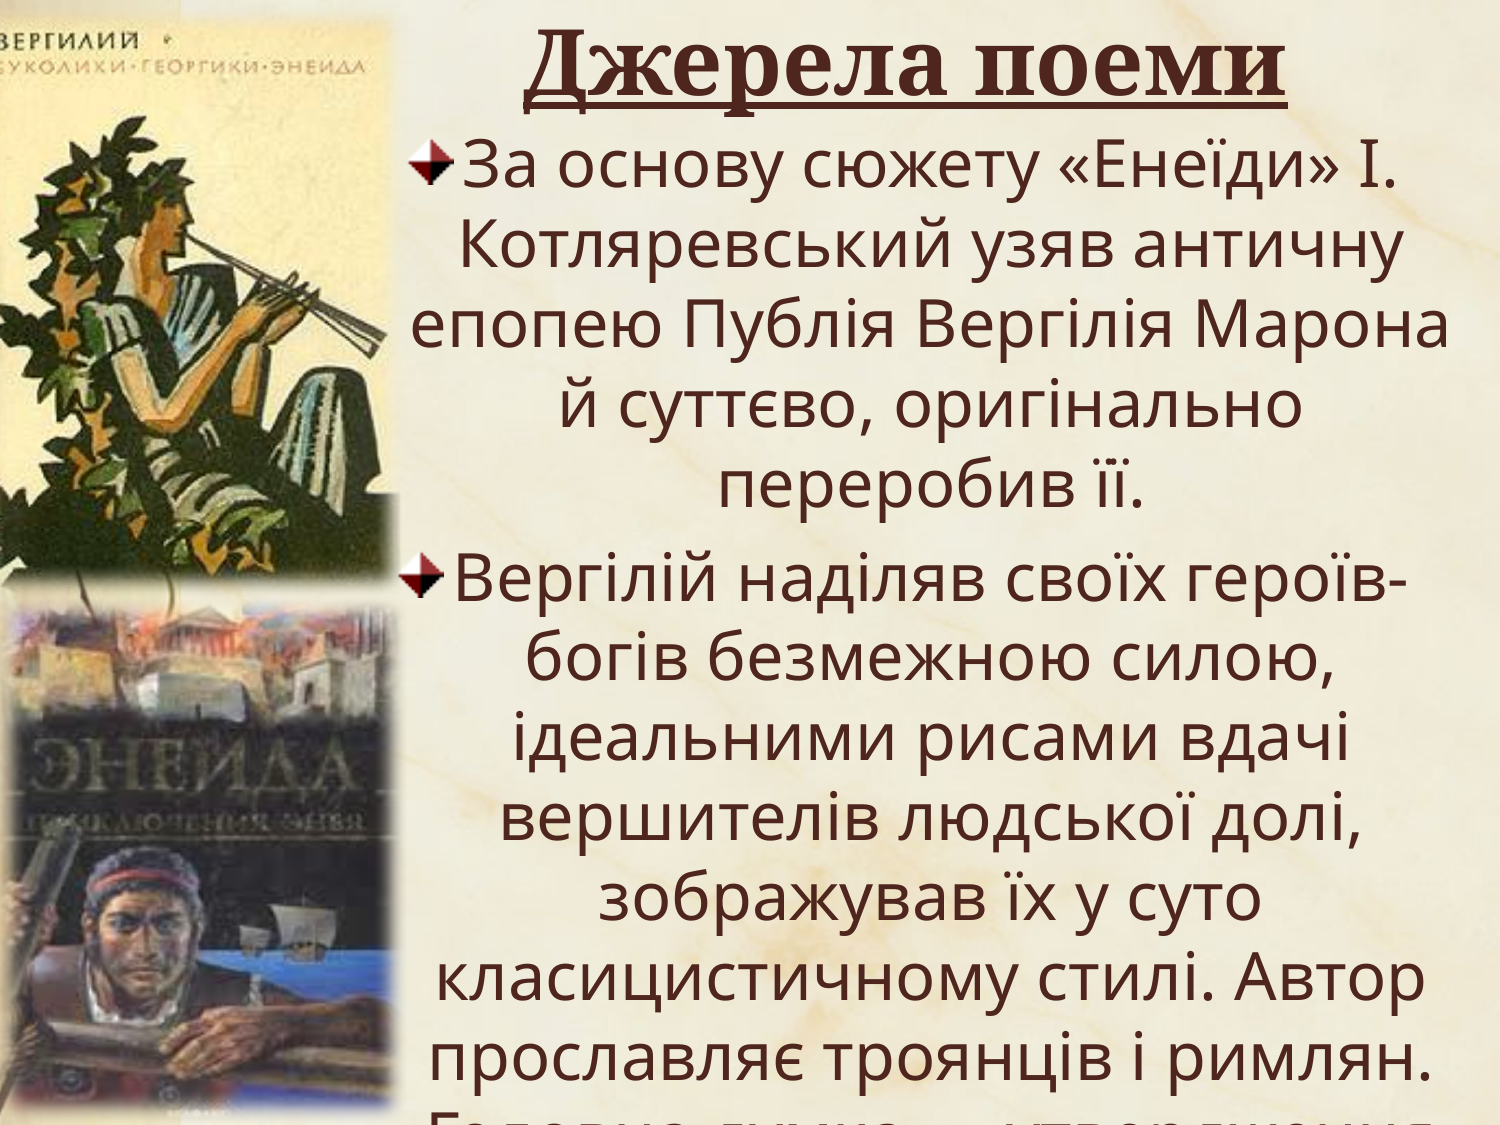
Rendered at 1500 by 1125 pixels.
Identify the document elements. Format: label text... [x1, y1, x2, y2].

picture [0, 0, 1500, 1125]
list За основу сюжету «Енеїди» І. Котляревський узяв античну епопею Публія Вергілія Марона й суттєво, оригінально переробив її. Вергілій наділяв своїх героїв-богів безмежною силою, ідеальними рисами вдачі вершителів людської долі, зображував їх у суто класицистичному стилі. Автор прославляє троянців і римлян. Головна думка — утвердження божественного походження влади римських імператорів. [412, 113, 1483, 935]
title Джерела поеми [409, 2, 1500, 116]
